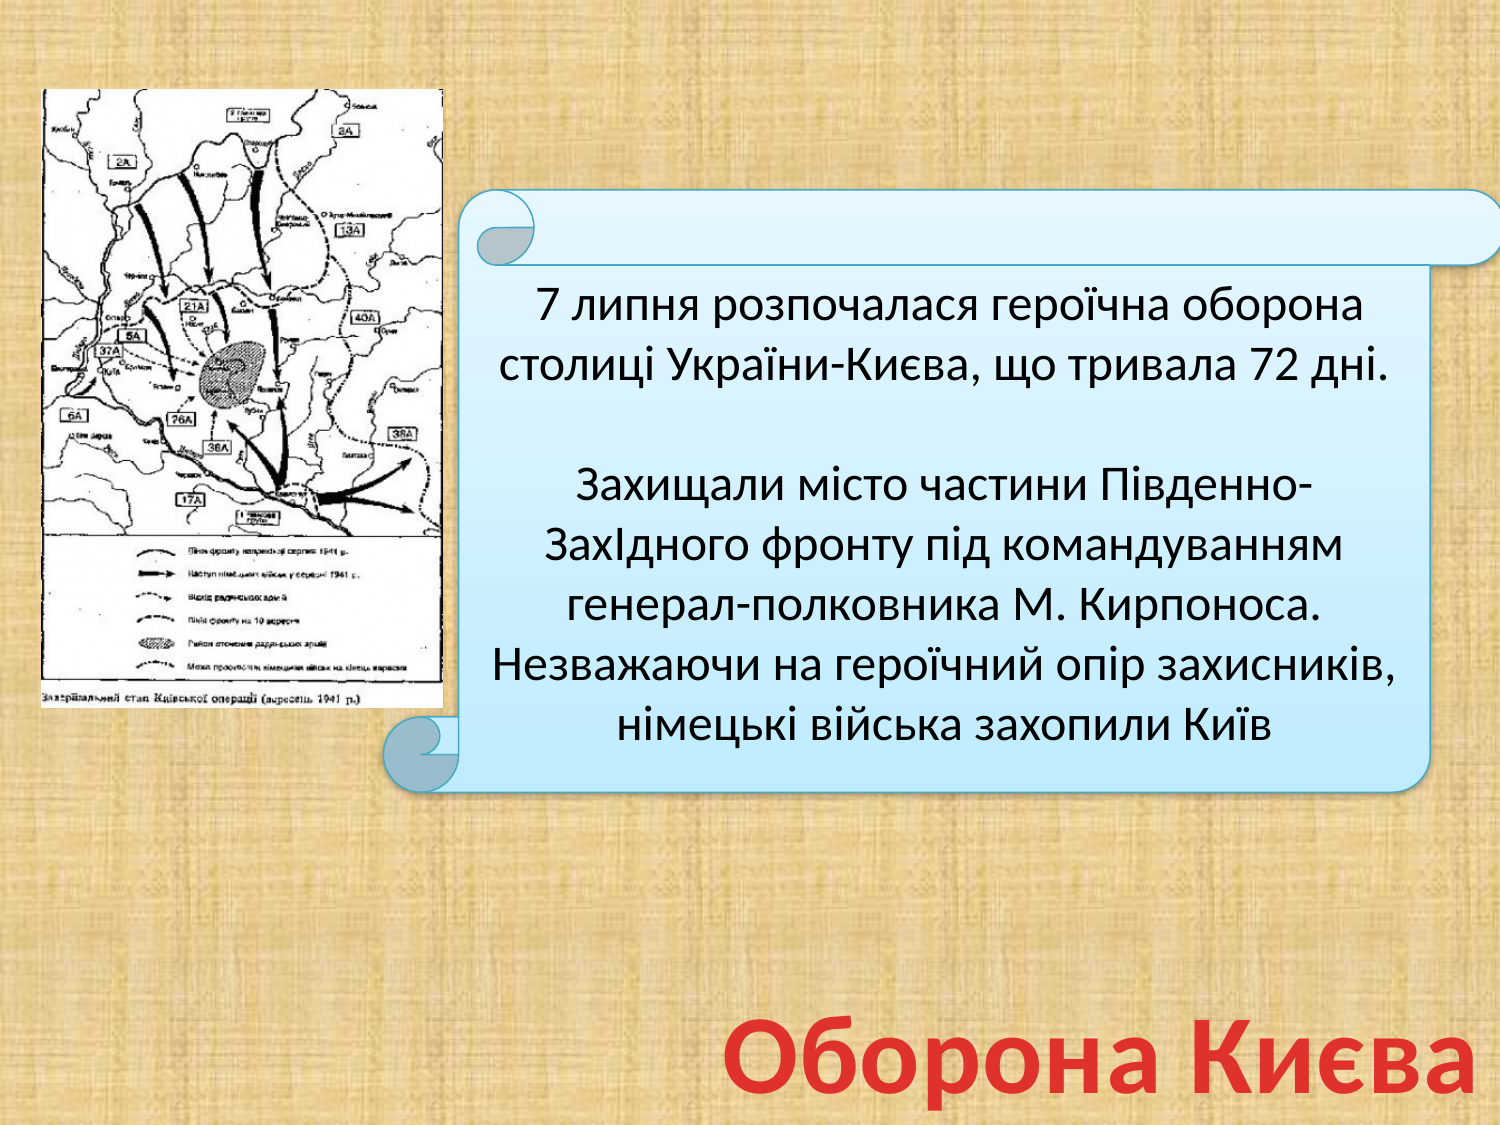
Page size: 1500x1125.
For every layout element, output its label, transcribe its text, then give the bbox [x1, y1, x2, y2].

picture [0, 0, 1500, 1125]
text_box 7 липня розпочалася героїчна оборона столиці України-Києва, що тривала 72 дні. Захищали місто частини Південно-ЗахІдного фронту під командуванням генерал-полковника М. Кирпоноса. Незважаючи на героїчний опір захисників, німецькі війська захопили Київ [382, 189, 1500, 794]
text_box Оборона Києва [707, 973, 1496, 1124]
